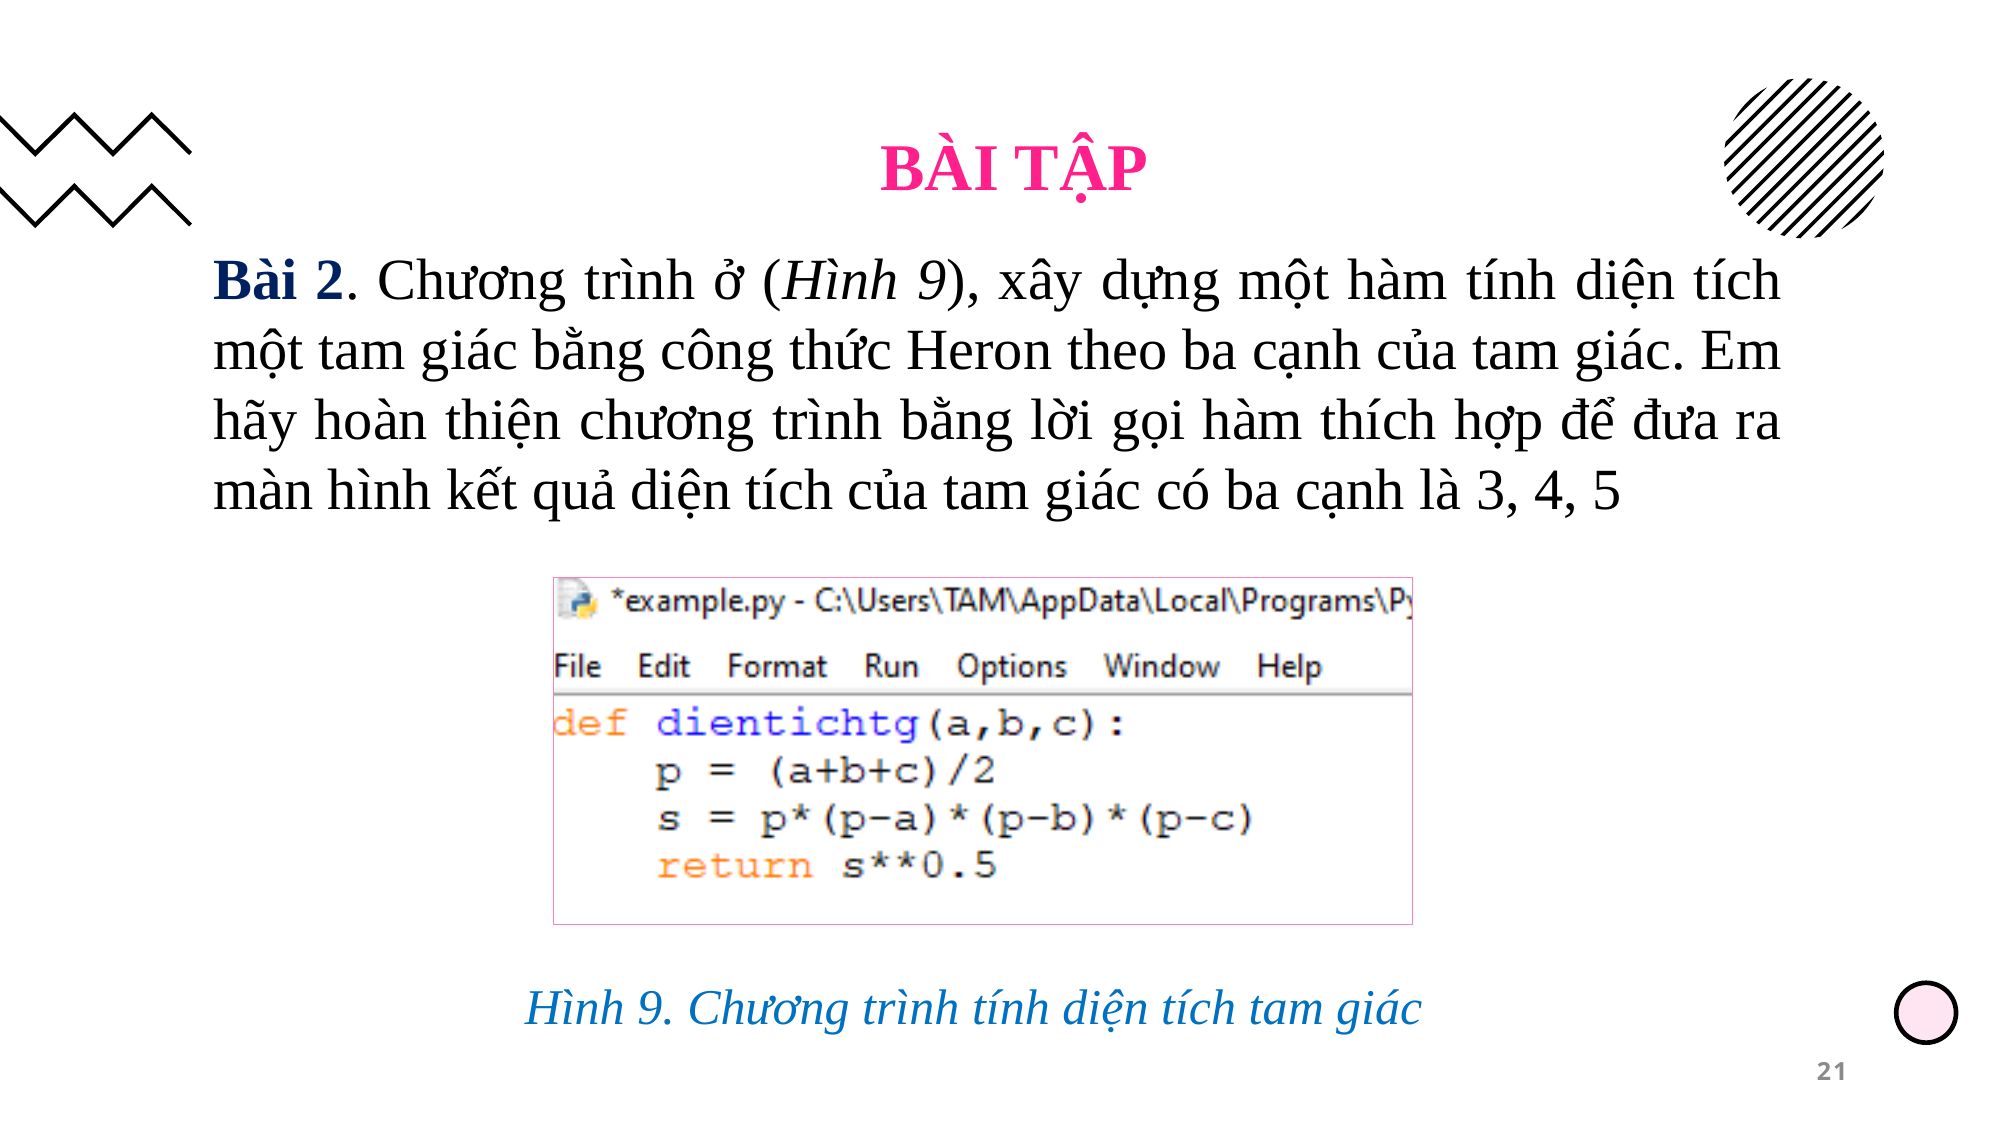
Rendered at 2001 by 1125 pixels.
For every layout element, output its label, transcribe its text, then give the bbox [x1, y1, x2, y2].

slide_number 21 [1412, 1042, 1863, 1103]
picture [553, 576, 1413, 925]
text_box Bài 2. Chương trình ở (Hình 9), xây dựng một hàm tính diện tích một tam giác bằng công thức Heron theo ba cạnh của tam giác. Em hãy hoàn thiện chương trình bằng lời gọi hàm thích hợp để đưa ra màn hình kết quả diện tích của tam giác có ba cạnh là 3, 4, 5 [198, 233, 1798, 613]
text_box Hình 9. Chương trình tính diện tích tam giác [368, 966, 1579, 1044]
title BÀI TẬP [214, 115, 1814, 223]
